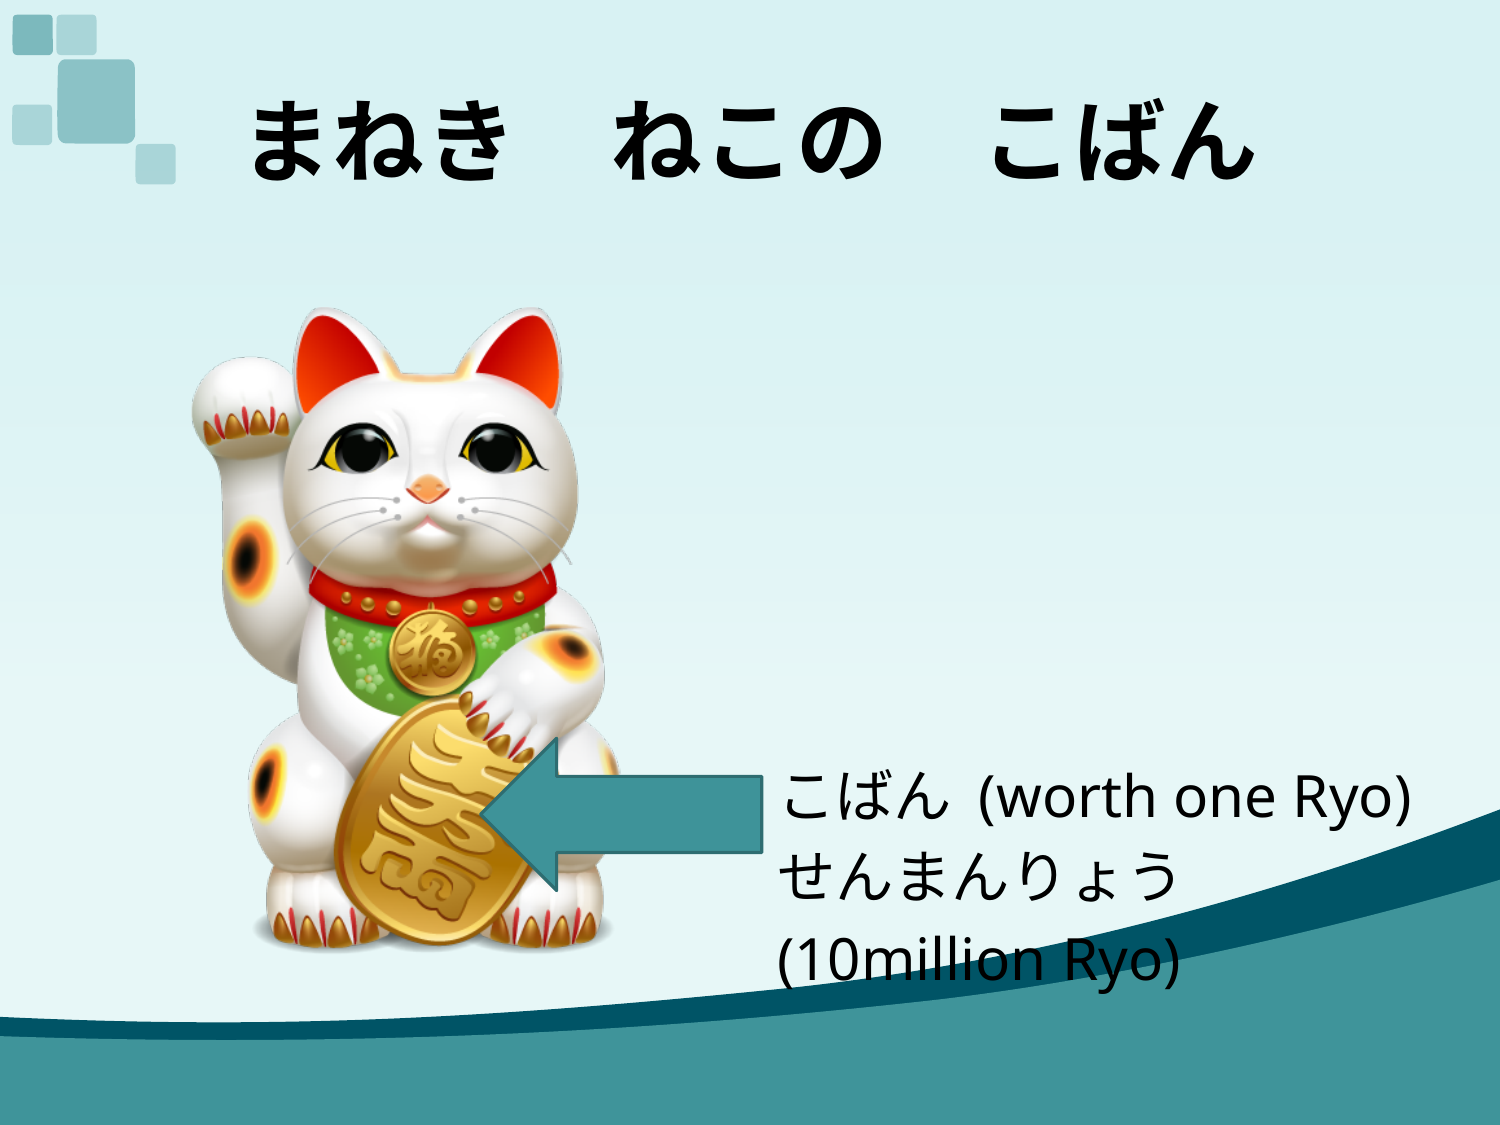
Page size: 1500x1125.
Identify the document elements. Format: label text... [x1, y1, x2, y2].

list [74, 302, 738, 966]
list こばん (worth one Ryo) せんまんりょう (10million Ryo) [762, 262, 1471, 1005]
title まねき ねこの こばん [75, 45, 1425, 233]
text_box [744, 774, 764, 855]
